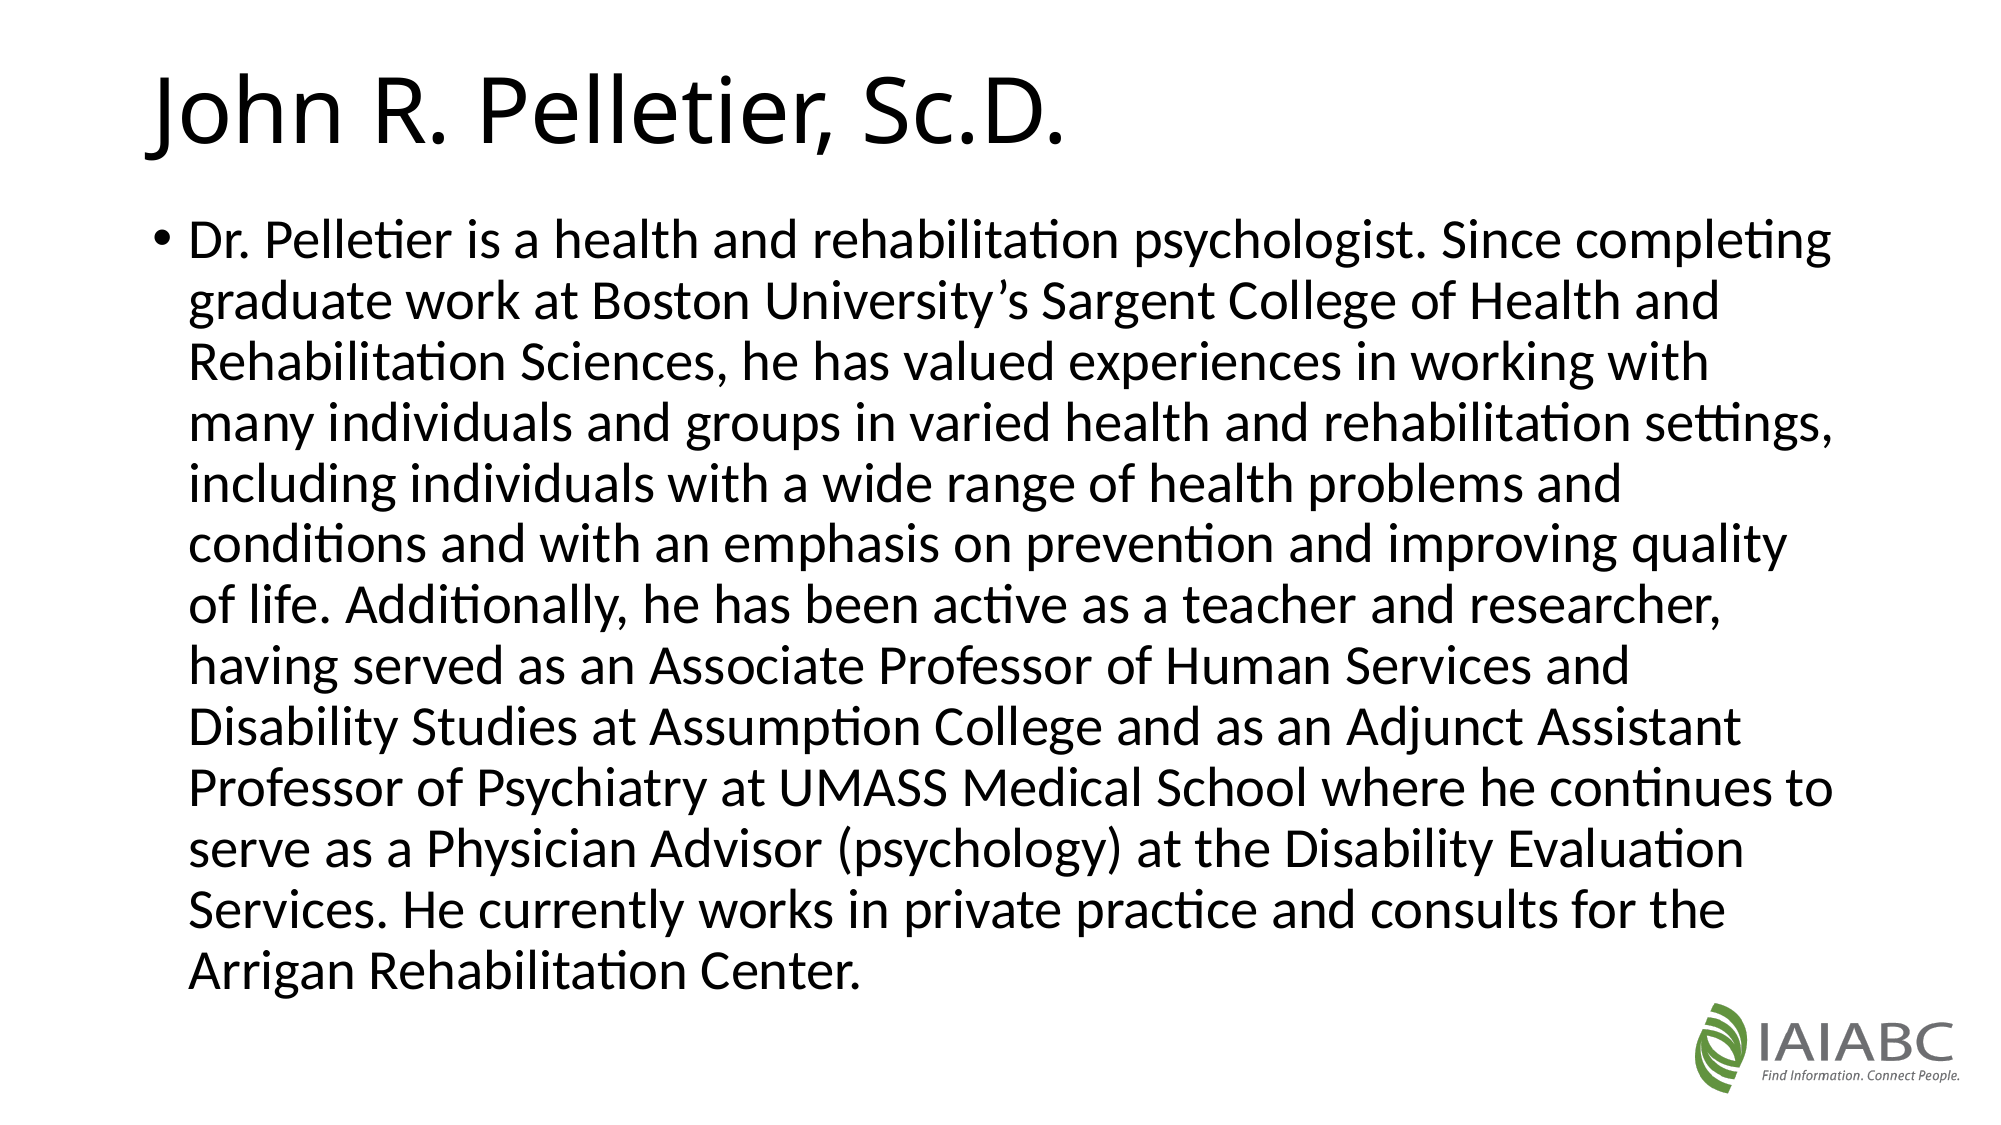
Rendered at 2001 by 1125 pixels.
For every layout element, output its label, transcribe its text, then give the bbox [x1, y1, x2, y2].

list Dr. Pelletier is a health and rehabilitation psychologist. Since completing graduate work at Boston University’s Sargent College of Health and Rehabilitation Sciences, he has valued experiences in working with many individuals and groups in varied health and rehabilitation settings, including individuals with a wide range of health problems and conditions and with an emphasis on prevention and improving quality of life. Additionally, he has been active as a teacher and researcher, having served as an Associate Professor of Human Services and Disability Studies at Assumption College and as an Adjunct Assistant Professor of Psychiatry at UMASS Medical School where he continues to serve as a Physician Advisor (psychology) at the Disability Evaluation Services. He currently works in private practice and consults for the Arrigan Rehabilitation Center. [137, 202, 1863, 1014]
title John R. Pelletier, Sc.D. [137, 59, 1863, 202]
picture [1677, 993, 1969, 1103]
